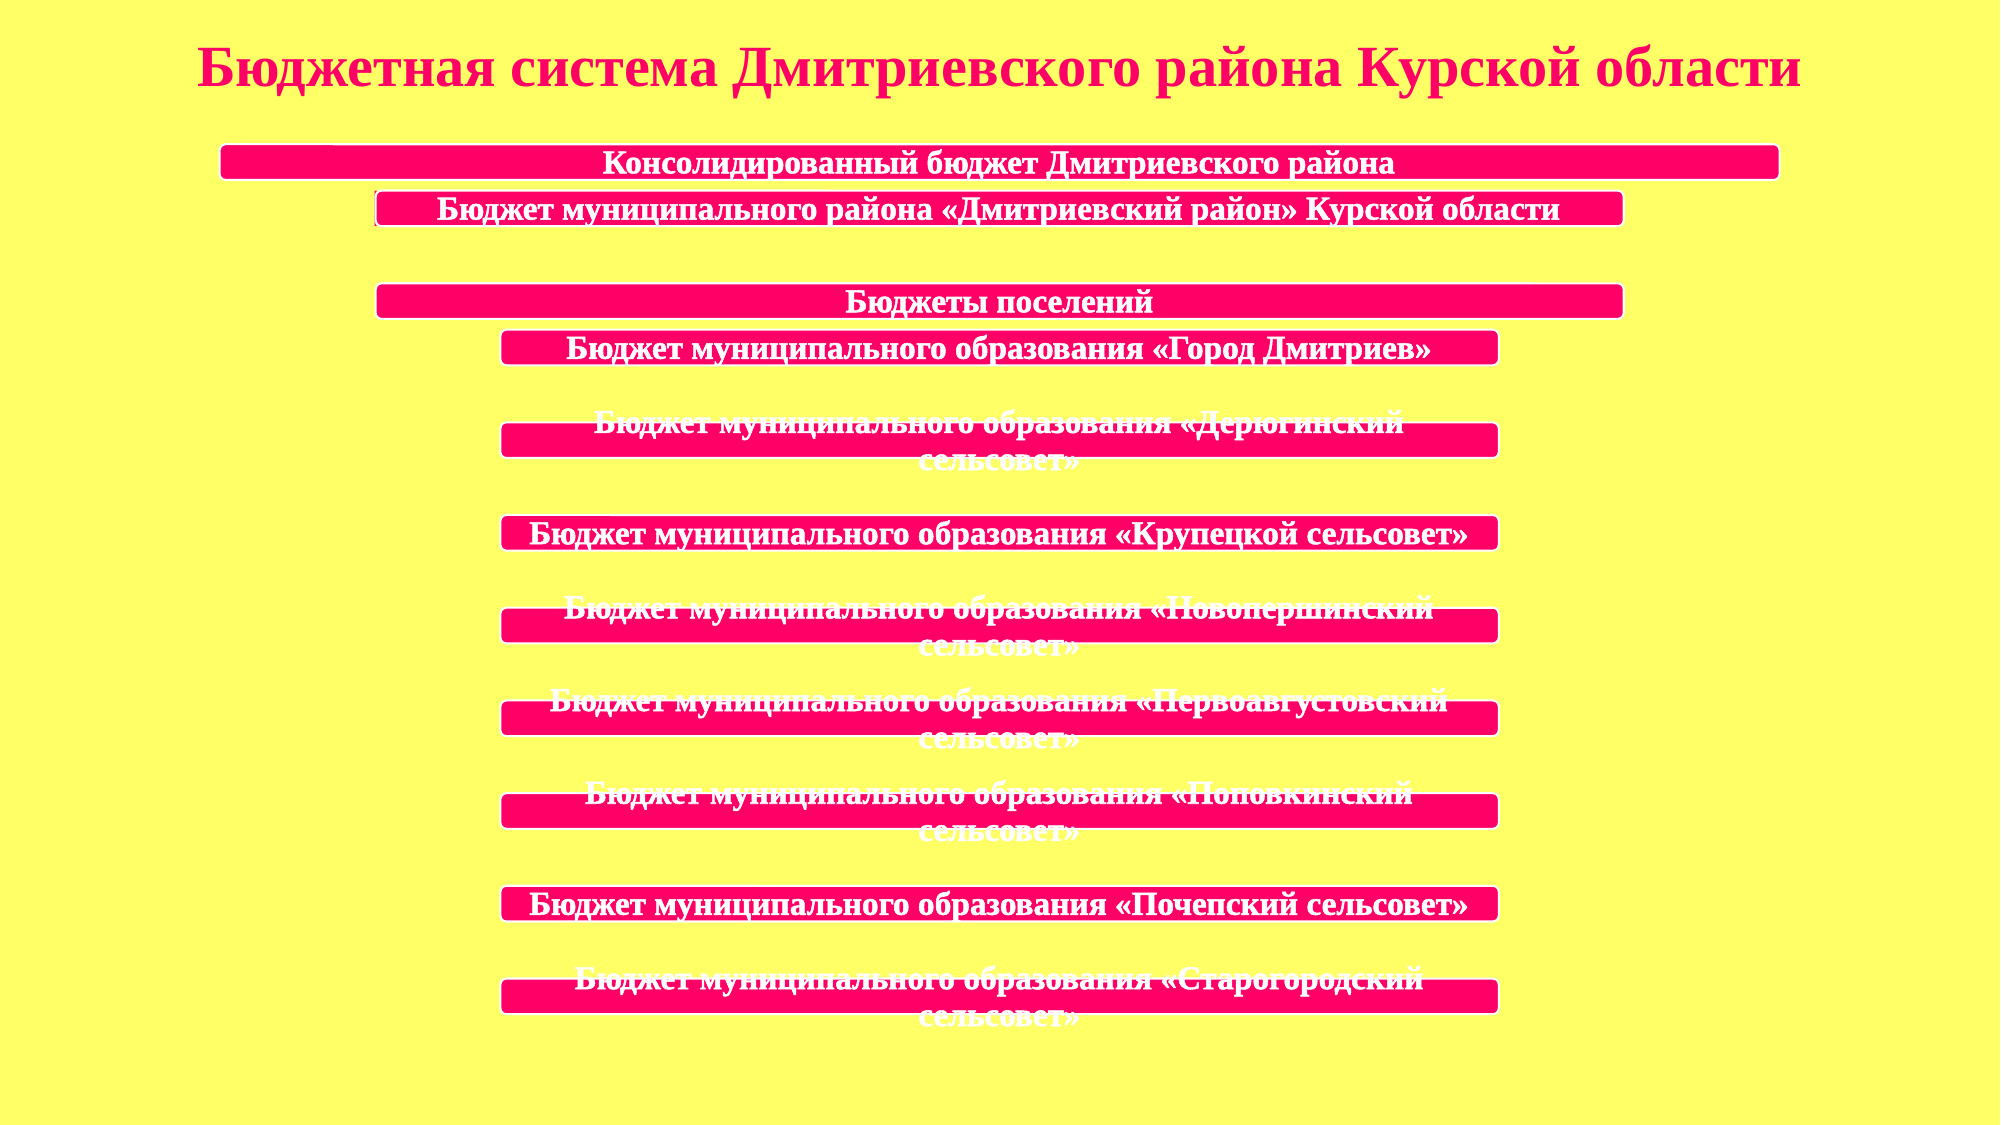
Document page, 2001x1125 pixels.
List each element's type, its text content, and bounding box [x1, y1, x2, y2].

title Бюджетная система Дмитриевского района Курской области [137, 0, 1863, 135]
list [24, 144, 1975, 1107]
